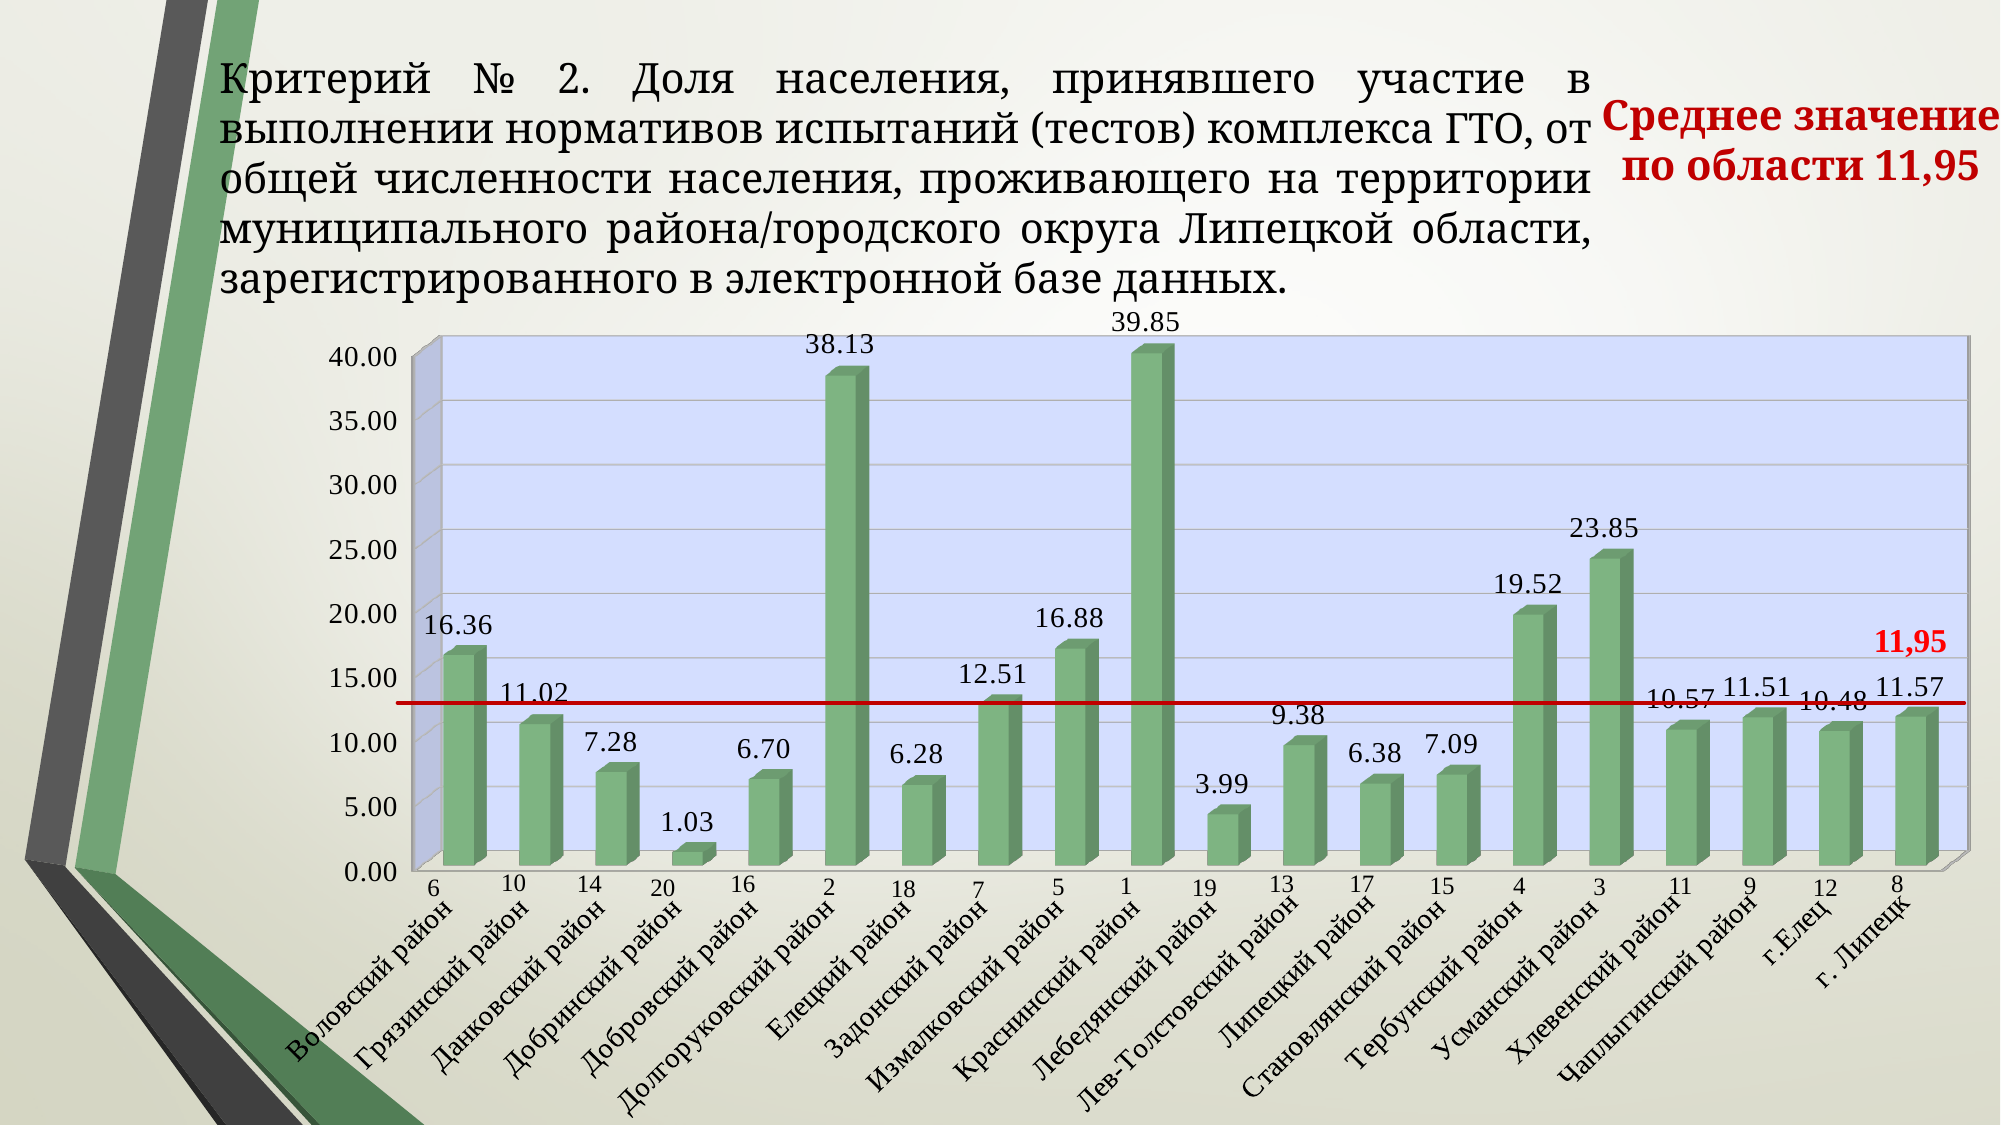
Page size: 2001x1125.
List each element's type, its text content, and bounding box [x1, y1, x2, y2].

text_box Среднее значение по области 11,95 [1585, 81, 2000, 196]
text_box Критерий № 2. Доля населения, принявшего участие в выполнении нормативов испытаний (тестов) комплекса ГТО, от общей численности населения, проживающего на территории муниципального района/городского округа Липецкой области, зарегистрированного в электронной базе данных. [204, 44, 1607, 309]
chart [221, 305, 2000, 1125]
